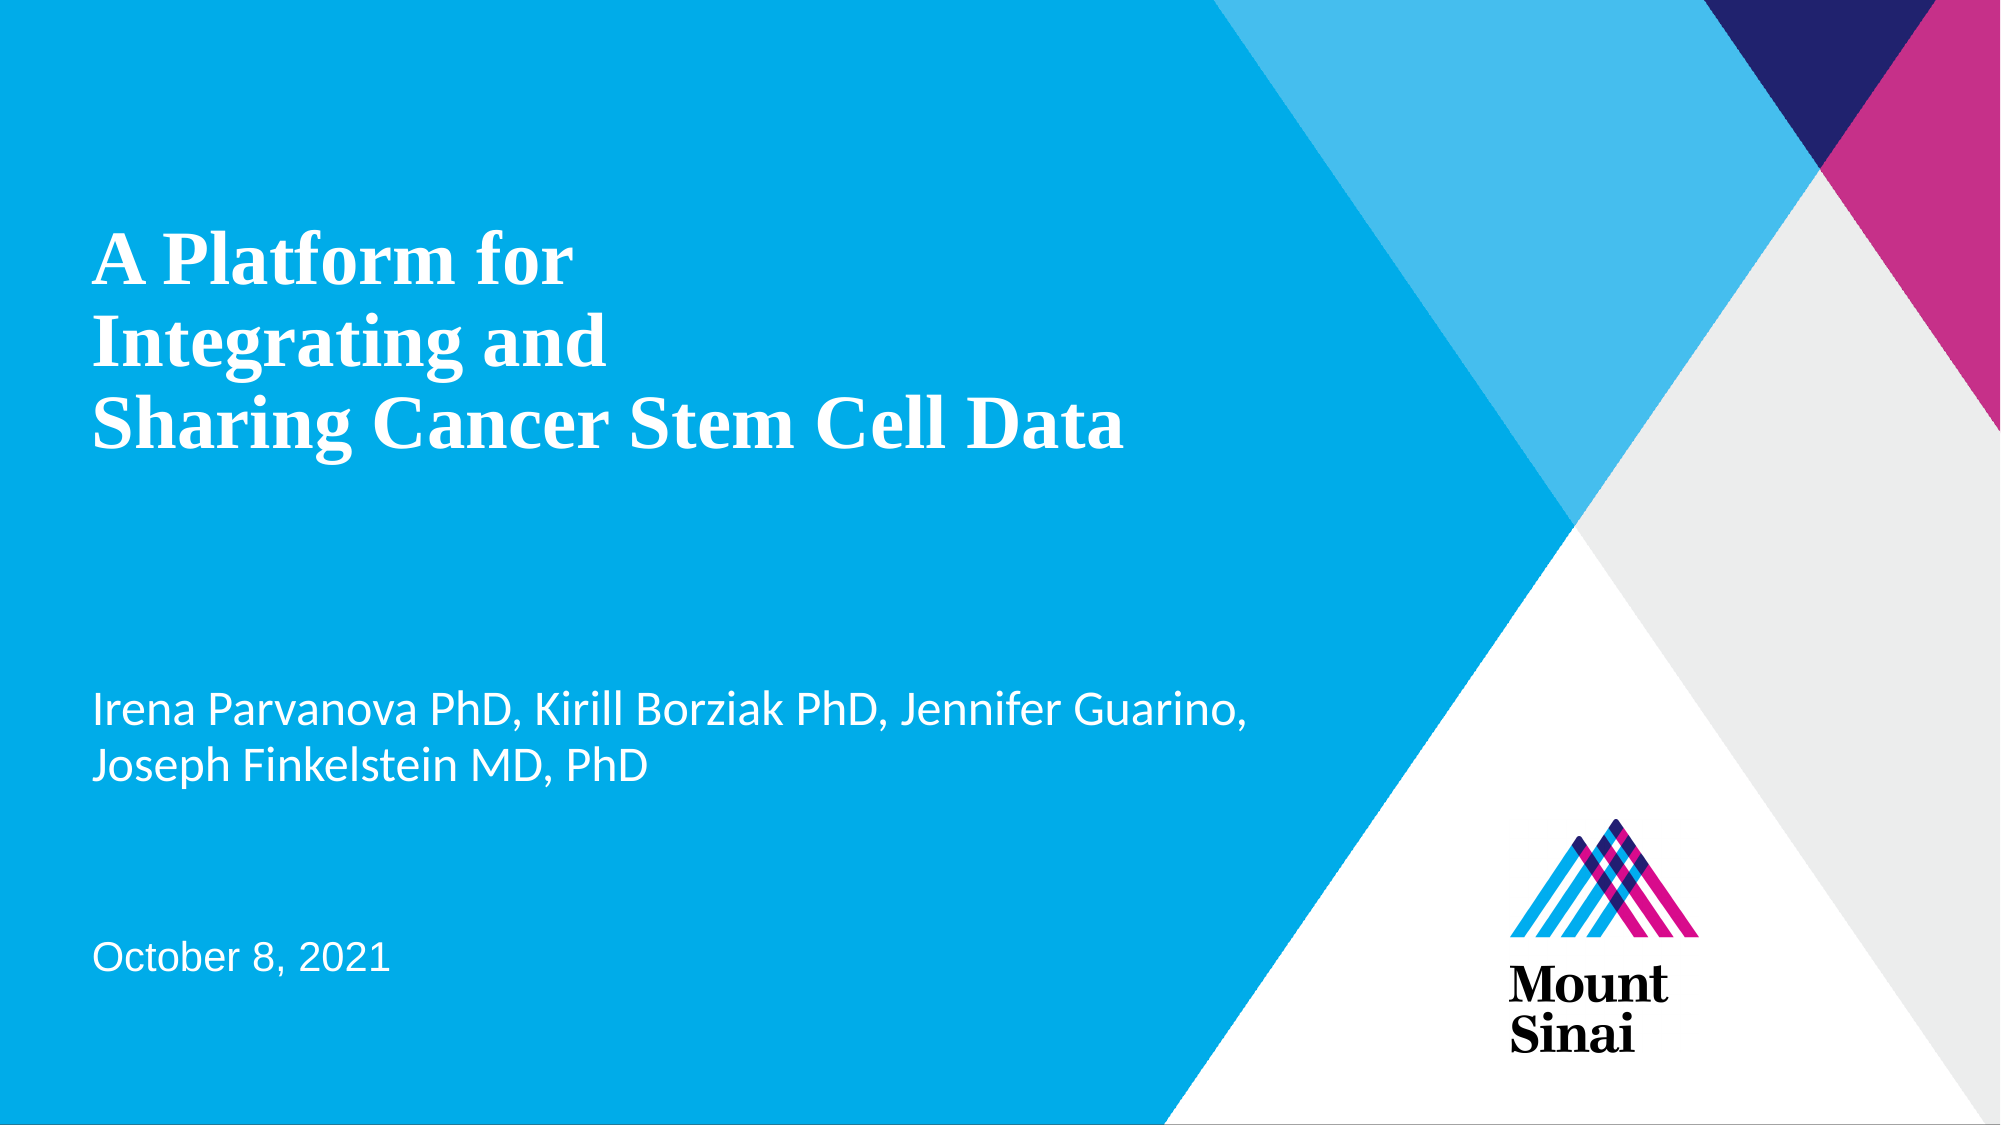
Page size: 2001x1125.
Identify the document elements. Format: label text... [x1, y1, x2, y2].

text_box Irena Parvanova PhD, Kirill Borziak PhD, Jennifer Guarino, Joseph Finkelstein MD, PhD [76, 605, 1295, 801]
picture [1165, 0, 2001, 1125]
title A Platform for Integrating and Sharing Cancer Stem Cell Data [76, 210, 1703, 555]
subtitle October 8, 2021 [76, 851, 1101, 1004]
